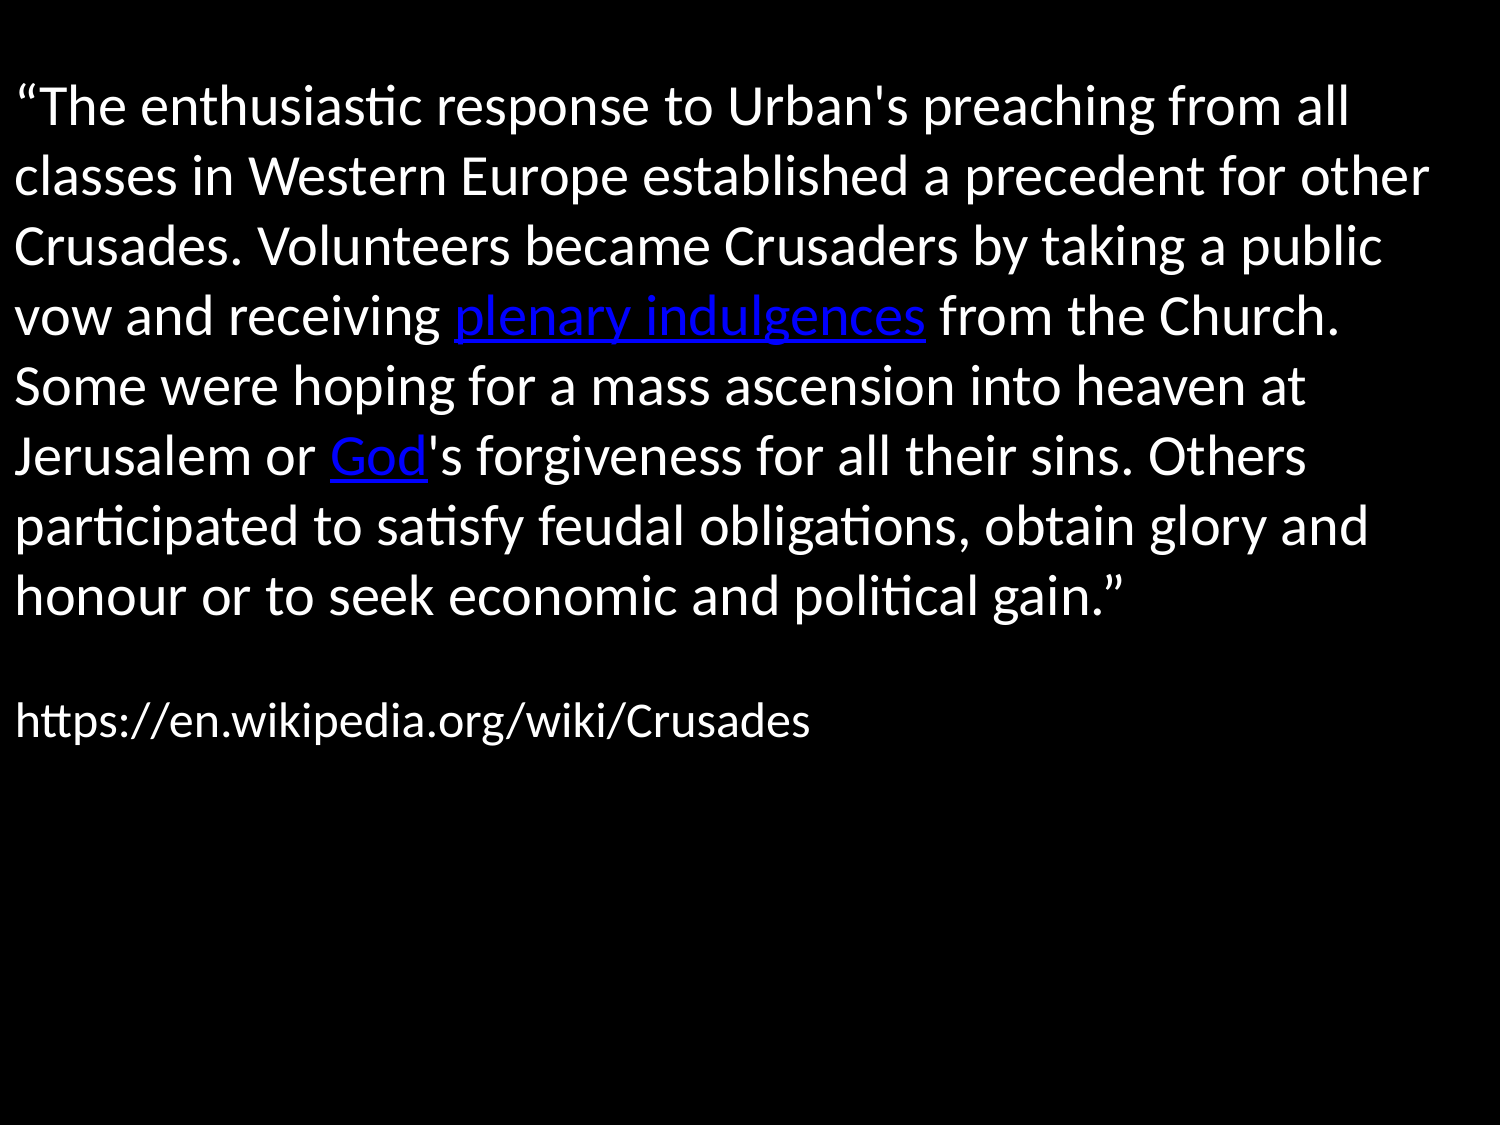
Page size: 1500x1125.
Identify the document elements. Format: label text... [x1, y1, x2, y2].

text_box “The enthusiastic response to Urban's preaching from all classes in Western Europe established a precedent for other Crusades. Volunteers became Crusaders by taking a public vow and receiving plenary indulgences from the Church. Some were hoping for a mass ascension into heaven at Jerusalem or God's forgiveness for all their sins. Others participated to satisfy feudal obligations, obtain glory and honour or to seek economic and political gain.” https://en.wikipedia.org/wiki/Crusades [0, 0, 1500, 995]
